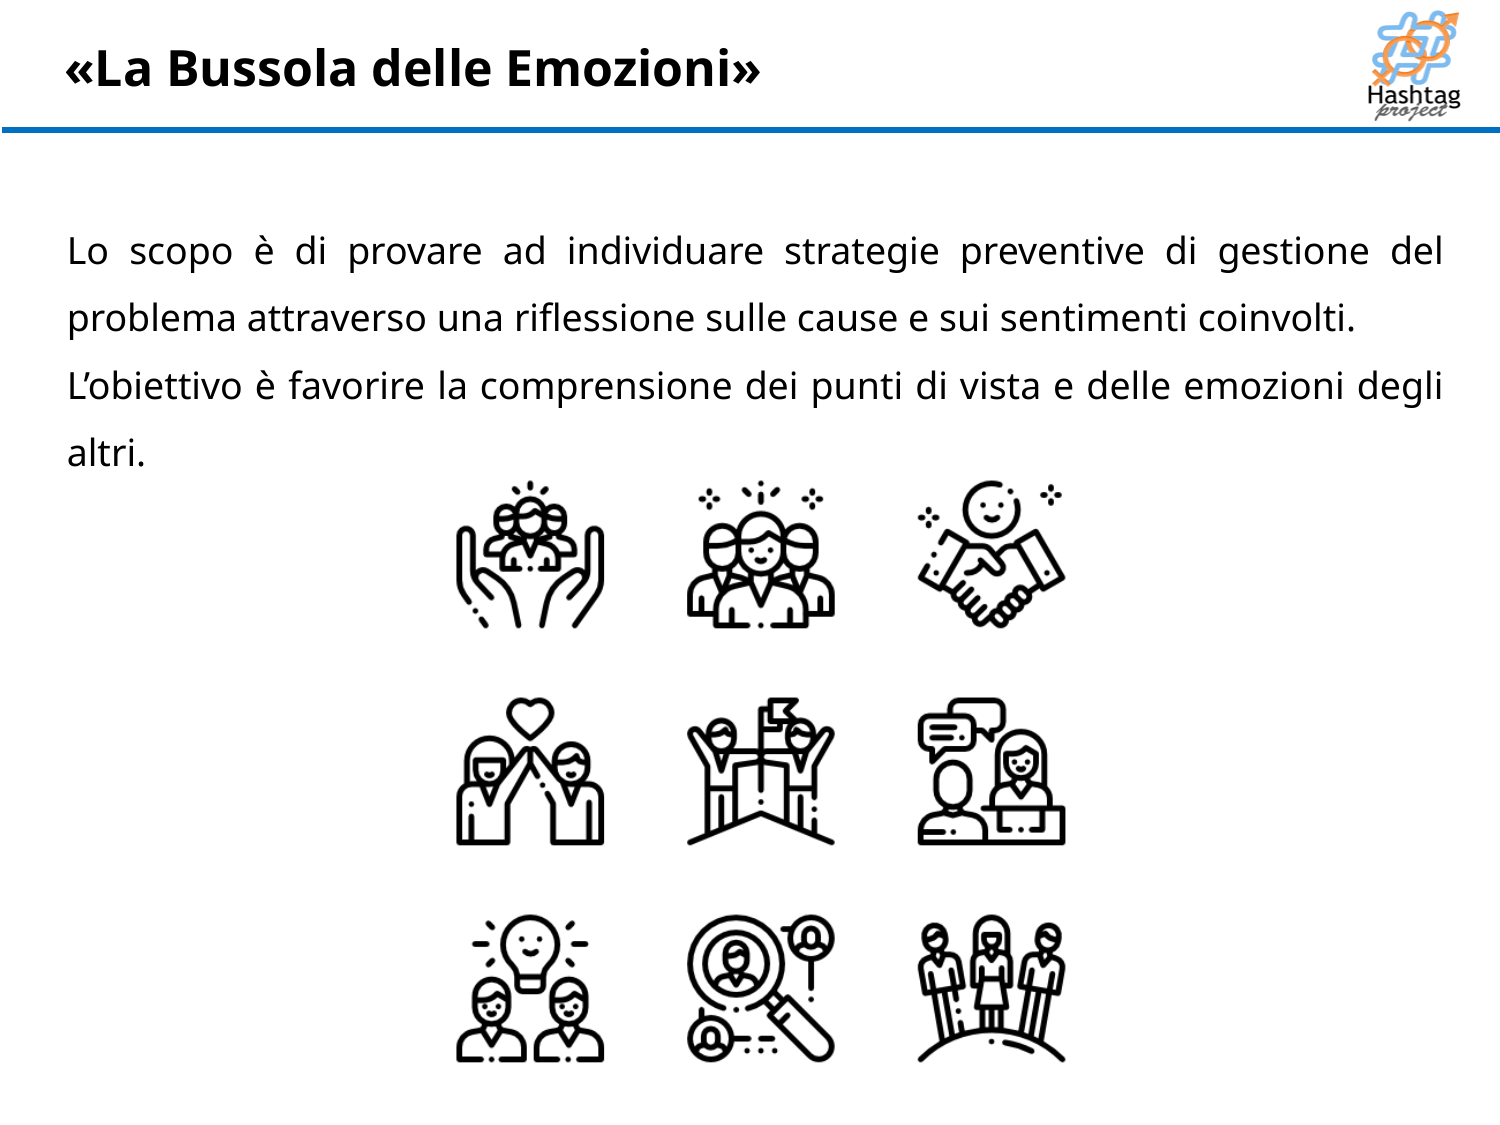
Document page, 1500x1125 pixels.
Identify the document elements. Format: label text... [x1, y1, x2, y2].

text_box «La Bussola delle Emozioni» [49, 28, 778, 104]
picture [415, 446, 1107, 1097]
picture [1357, 10, 1474, 125]
text_box Lo scopo è di provare ad individuare strategie preventive di gestione del problema attraverso una riflessione sulle cause e sui sentimenti coinvolti. L’obiettivo è favorire la comprensione dei punti di vista e delle emozioni degli altri. [52, 196, 1461, 482]
